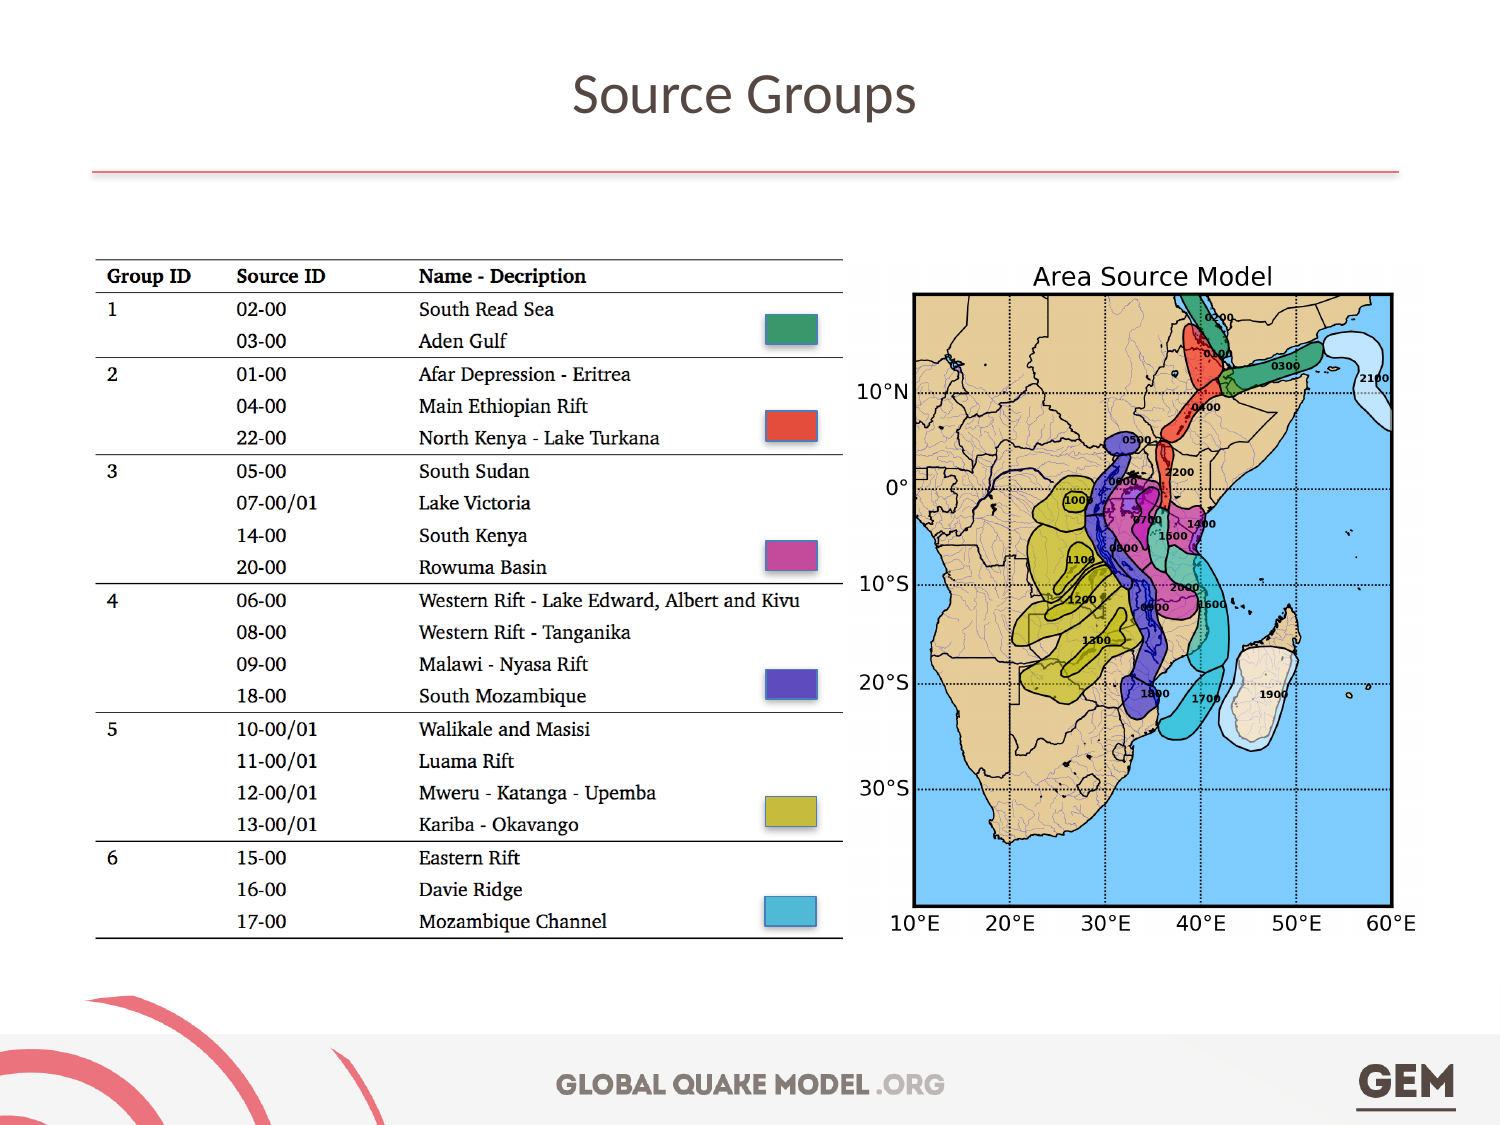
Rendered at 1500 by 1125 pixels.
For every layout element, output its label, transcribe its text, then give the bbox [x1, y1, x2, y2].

title Source Groups [67, 22, 1423, 159]
picture [0, 978, 1500, 1125]
picture [842, 253, 1429, 948]
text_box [85, 247, 855, 949]
